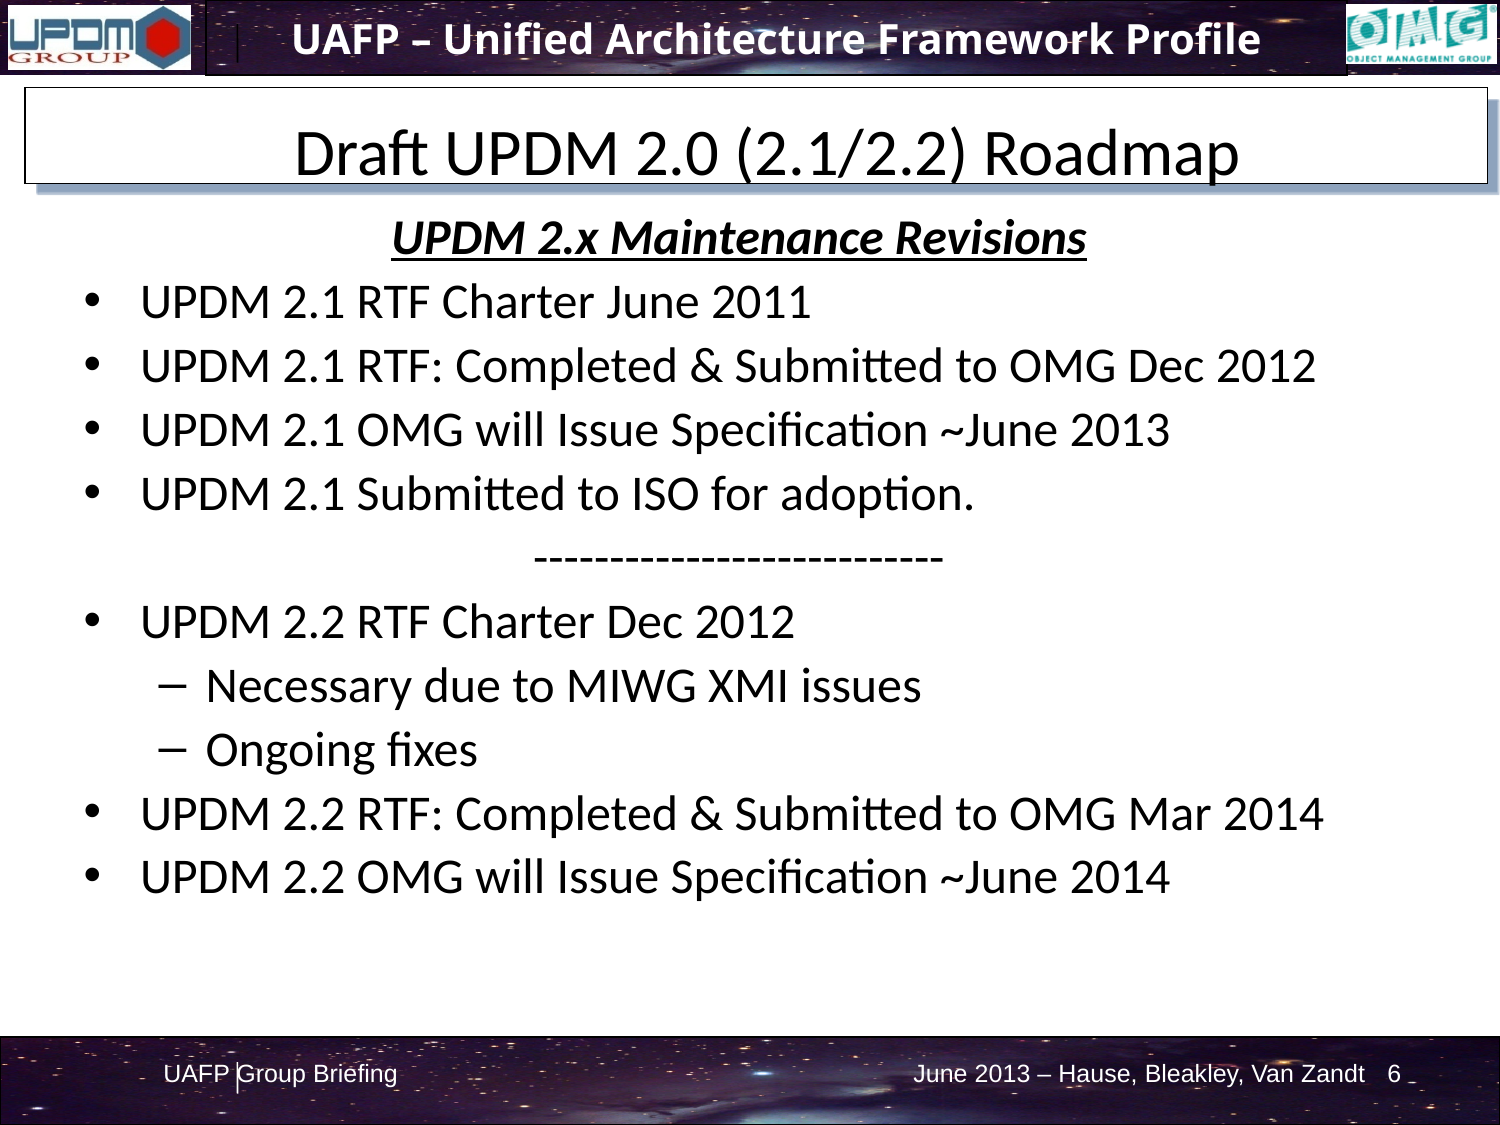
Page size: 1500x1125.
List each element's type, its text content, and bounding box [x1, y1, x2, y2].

picture [1, 1038, 1499, 1124]
text_box Draft UPDM 2.0 (2.1/2.2) Roadmap [35, 87, 1500, 211]
picture [207, 0, 1500, 75]
list UPDM 2.x Maintenance Revisions UPDM 2.1 RTF Charter June 2011 UPDM 2.1 RTF: Completed & Submitted to OMG Dec 2012 UPDM 2.1 OMG will Issue Specification ~June 2013 UPDM 2.1 Submitted to ISO for adoption. --------------------------- UPDM 2.2 RTF Charter Dec 2012 Necessary due to MIWG XMI issues Ongoing fixes UPDM 2.2 RTF: Completed & Submitted to OMG Mar 2014 UPDM 2.2 OMG will Issue Specification ~June 2014 [68, 211, 1410, 1013]
picture [0, 0, 205, 75]
